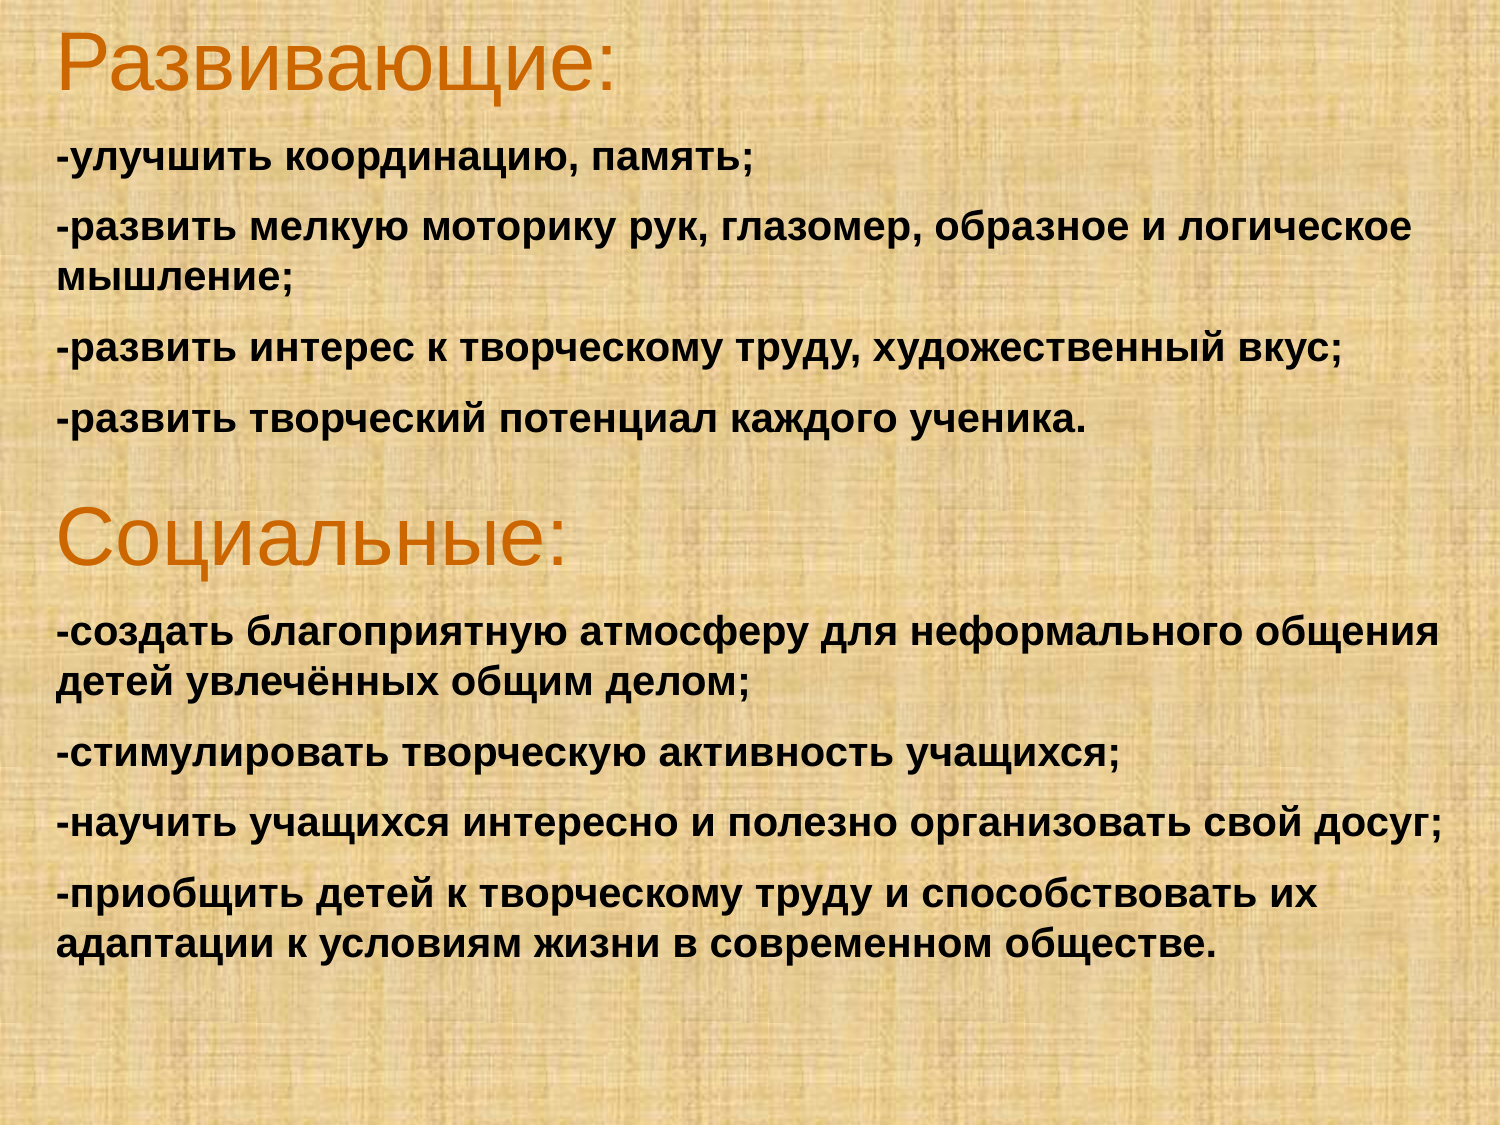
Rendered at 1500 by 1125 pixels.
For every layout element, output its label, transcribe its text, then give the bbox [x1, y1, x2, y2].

picture [0, 0, 1500, 1125]
text_box Развивающие: -улучшить координацию, память; -развить мелкую моторику рук, глазомер, образное и логическое мышление; -развить интерес к творческому труду, художественный вкус; -развить творческий потенциал каждого ученика. Социальные: -создать благоприятную атмосферу для неформального общения детей увлечённых общим делом; -стимулировать творческую активность учащихся; -научить учащихся интересно и полезно организовать свой досуг; -приобщить детей к творческому труду и способствовать их адаптации к условиям жизни в современном обществе. [41, 0, 1500, 1087]
